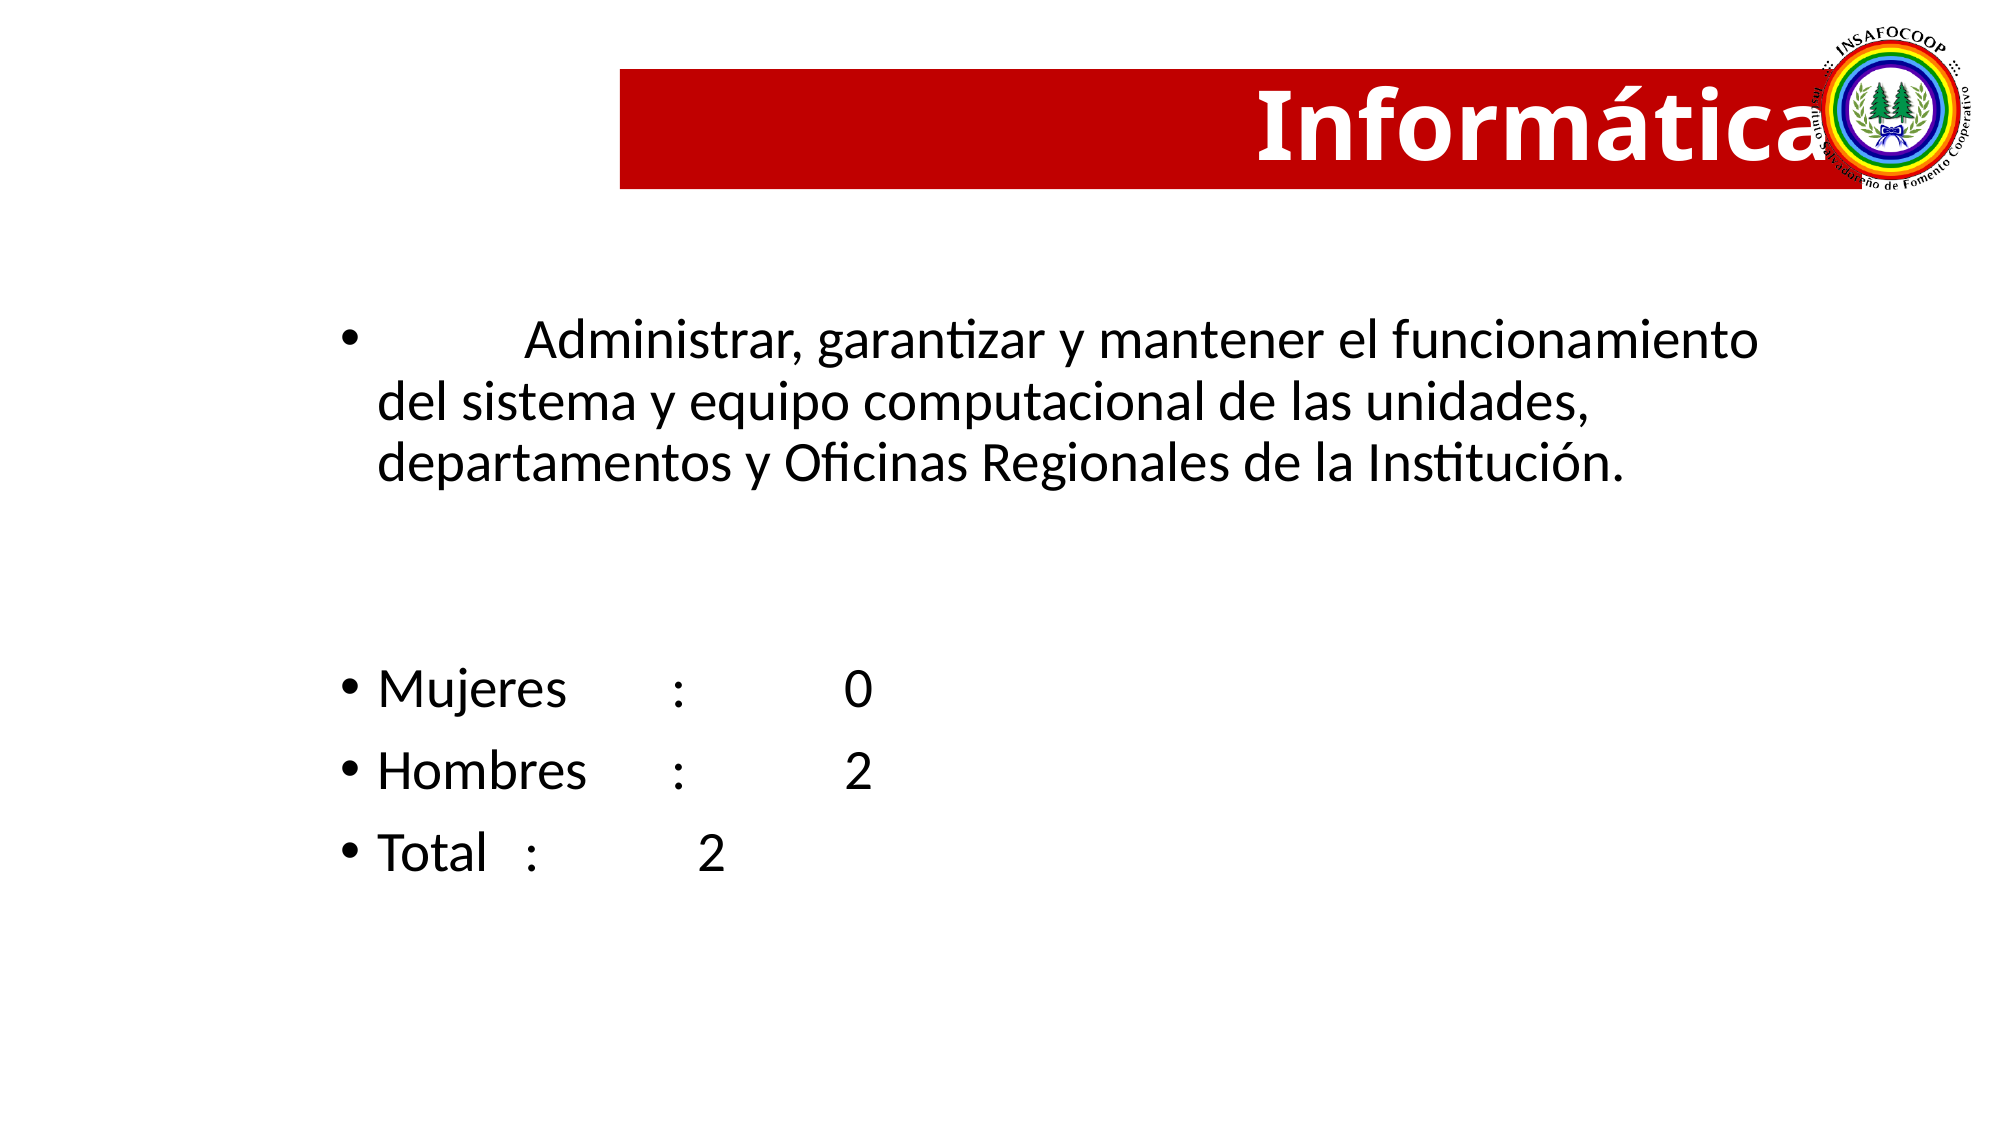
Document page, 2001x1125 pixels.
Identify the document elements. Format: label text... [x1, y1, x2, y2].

list Administrar, garantizar y mantener el funcionamiento del sistema y equipo computacional de las unidades, departamentos y Oficinas Regionales de la Institución. Mujeres : 0 Hombres : 2 Total : 2 [325, 301, 1834, 921]
title Informática [619, 69, 1811, 190]
picture [1811, 26, 1971, 190]
